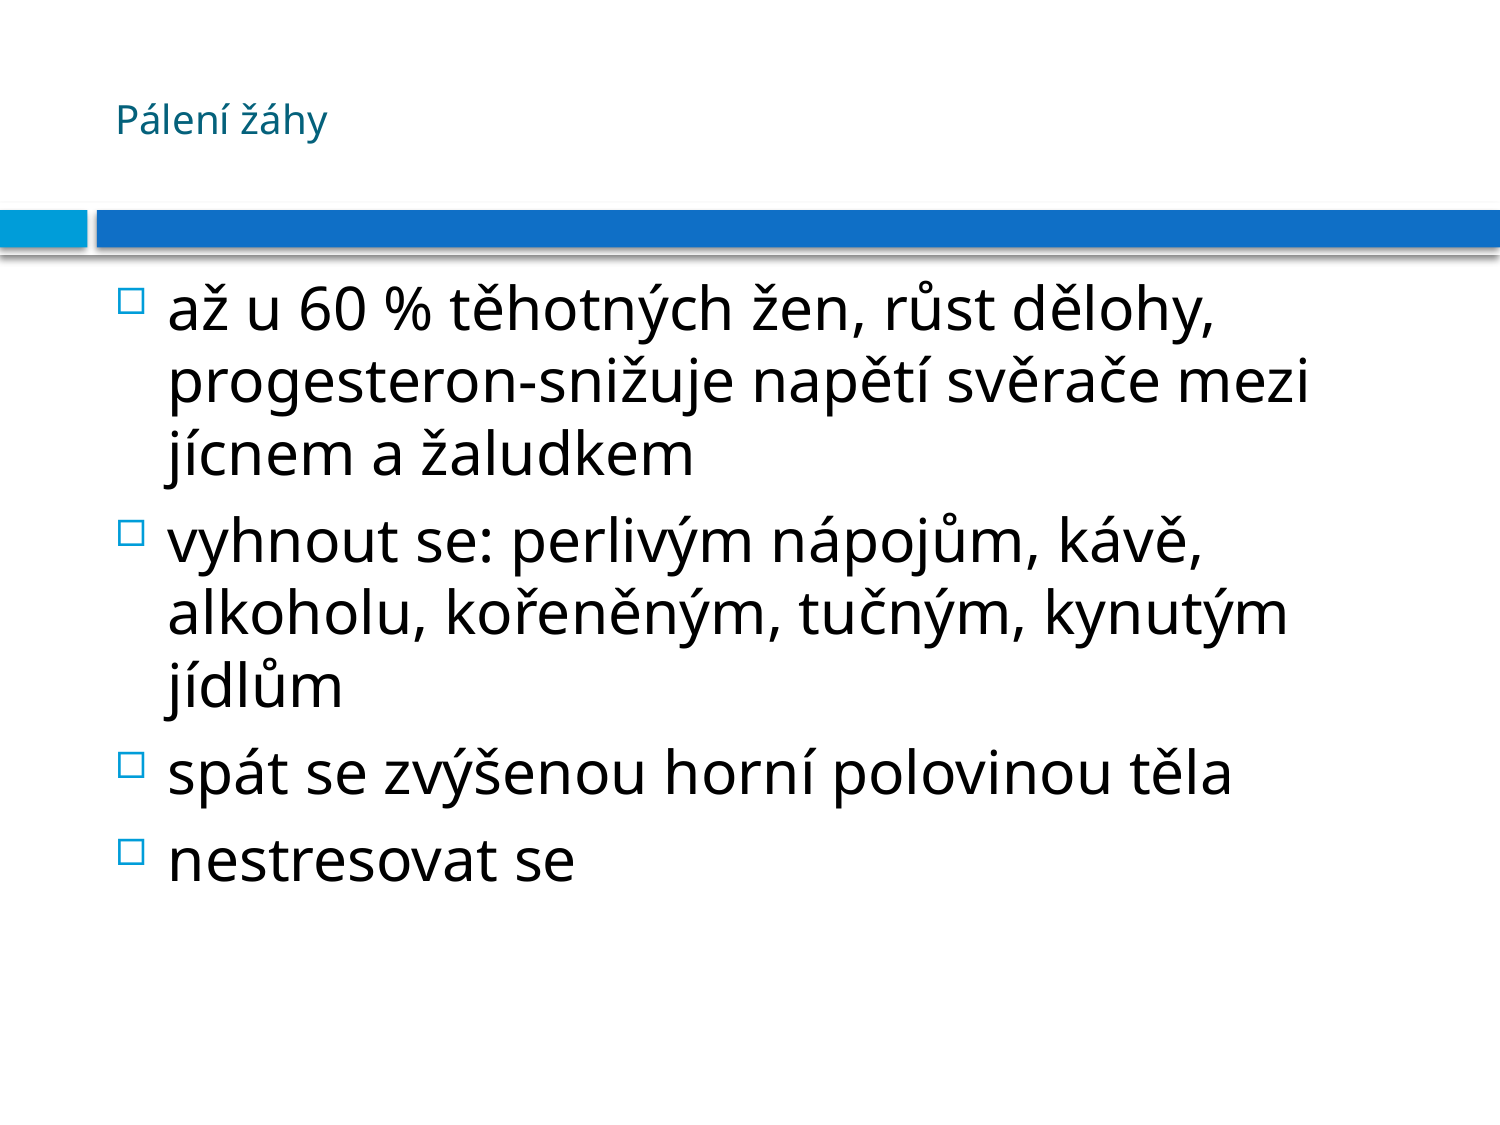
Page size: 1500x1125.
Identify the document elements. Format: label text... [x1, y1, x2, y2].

title Pálení žáhy [100, 37, 1438, 200]
list až u 60 % těhotných žen, růst dělohy, progesteron-snižuje napětí svěrače mezi jícnem a žaludkem vyhnout se: perlivým nápojům, kávě, alkoholu, kořeněným, tučným, kynutým jídlům spát se zvýšenou horní polovinou těla nestresovat se [100, 262, 1438, 1000]
